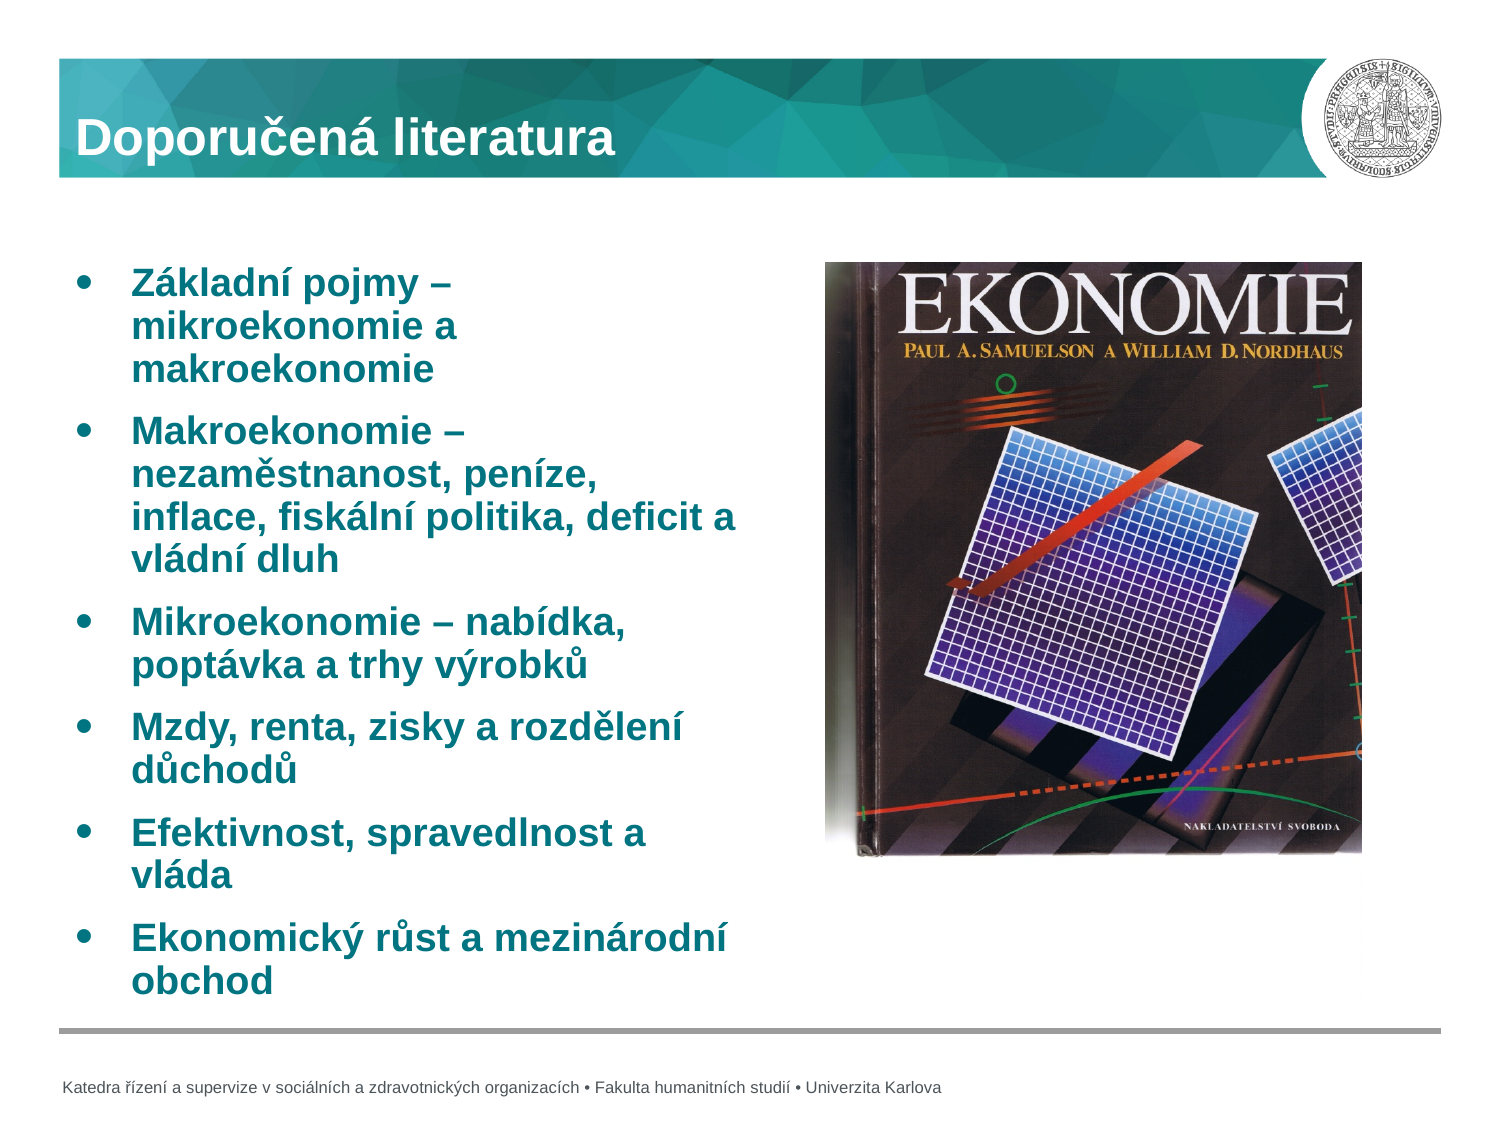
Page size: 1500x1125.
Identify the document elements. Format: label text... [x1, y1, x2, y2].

picture [0, 0, 1500, 182]
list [825, 262, 1362, 1006]
title Doporučená literatura [75, 45, 1425, 233]
list Základní pojmy – mikroekonomie a makroekonomie Makroekonomie – nezaměstnanost, peníze, inflace, fiskální politika, deficit a vládní dluh Mikroekonomie – nabídka, poptávka a trhy výrobků Mzdy, renta, zisky a rozdělení důchodů Efektivnost, spravedlnost a vláda Ekonomický růst a mezinárodní obchod [75, 262, 738, 1006]
